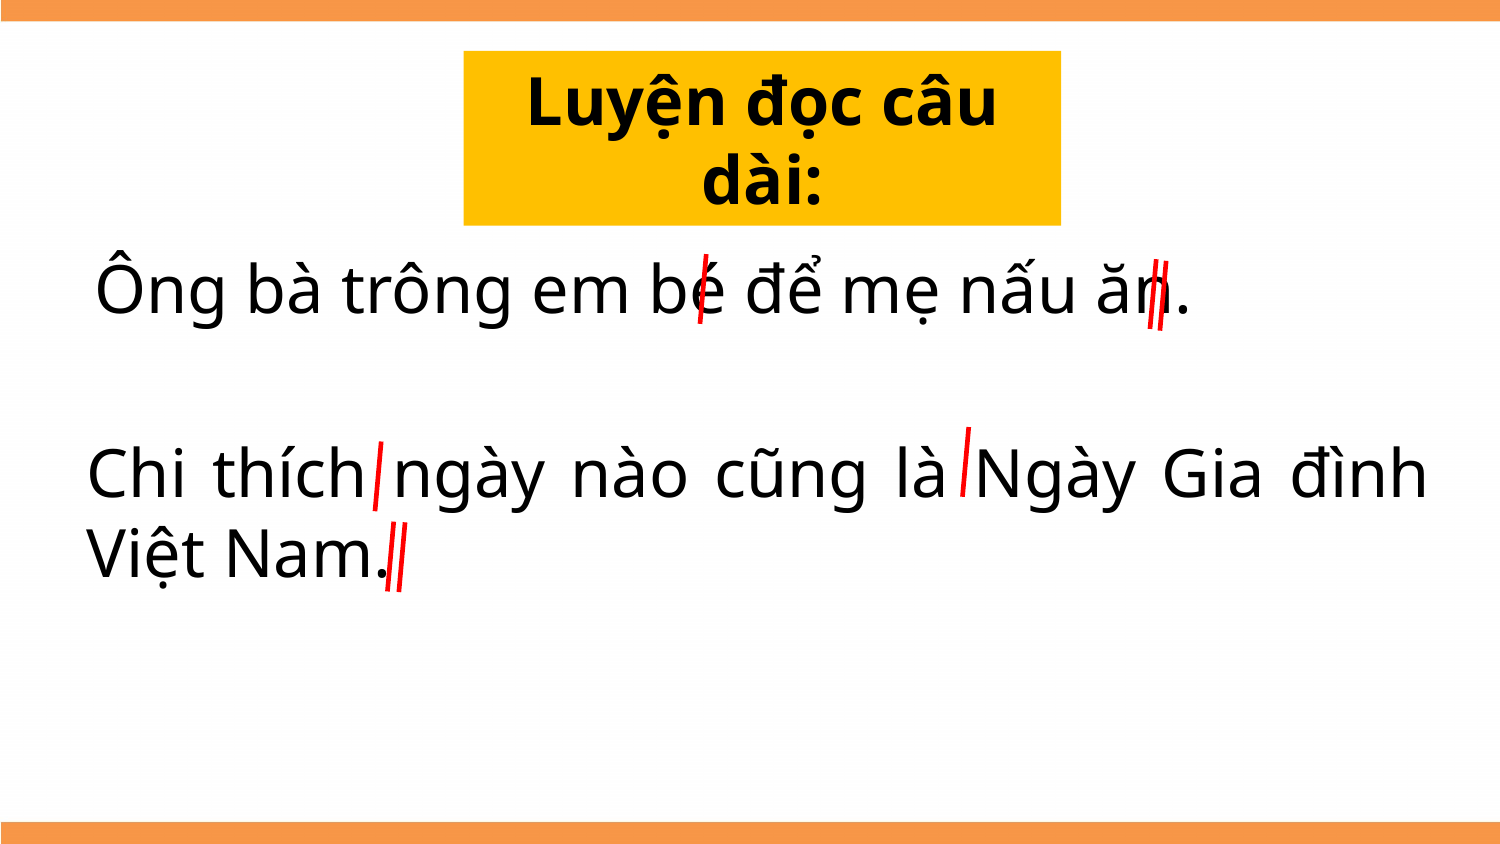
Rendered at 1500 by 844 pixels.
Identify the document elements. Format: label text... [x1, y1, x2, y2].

text_box Chi thích ngày nào cũng là Ngày Gia đình Việt Nam. [71, 423, 1447, 599]
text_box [699, 253, 707, 325]
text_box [1149, 258, 1167, 331]
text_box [374, 441, 382, 512]
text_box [962, 426, 969, 498]
text_box Ông bà trông em bé để mẹ nấu ăn. [79, 238, 1455, 334]
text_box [387, 521, 406, 593]
text_box Luyện đọc câu dài: [463, 50, 1062, 226]
picture [0, 0, 1500, 844]
